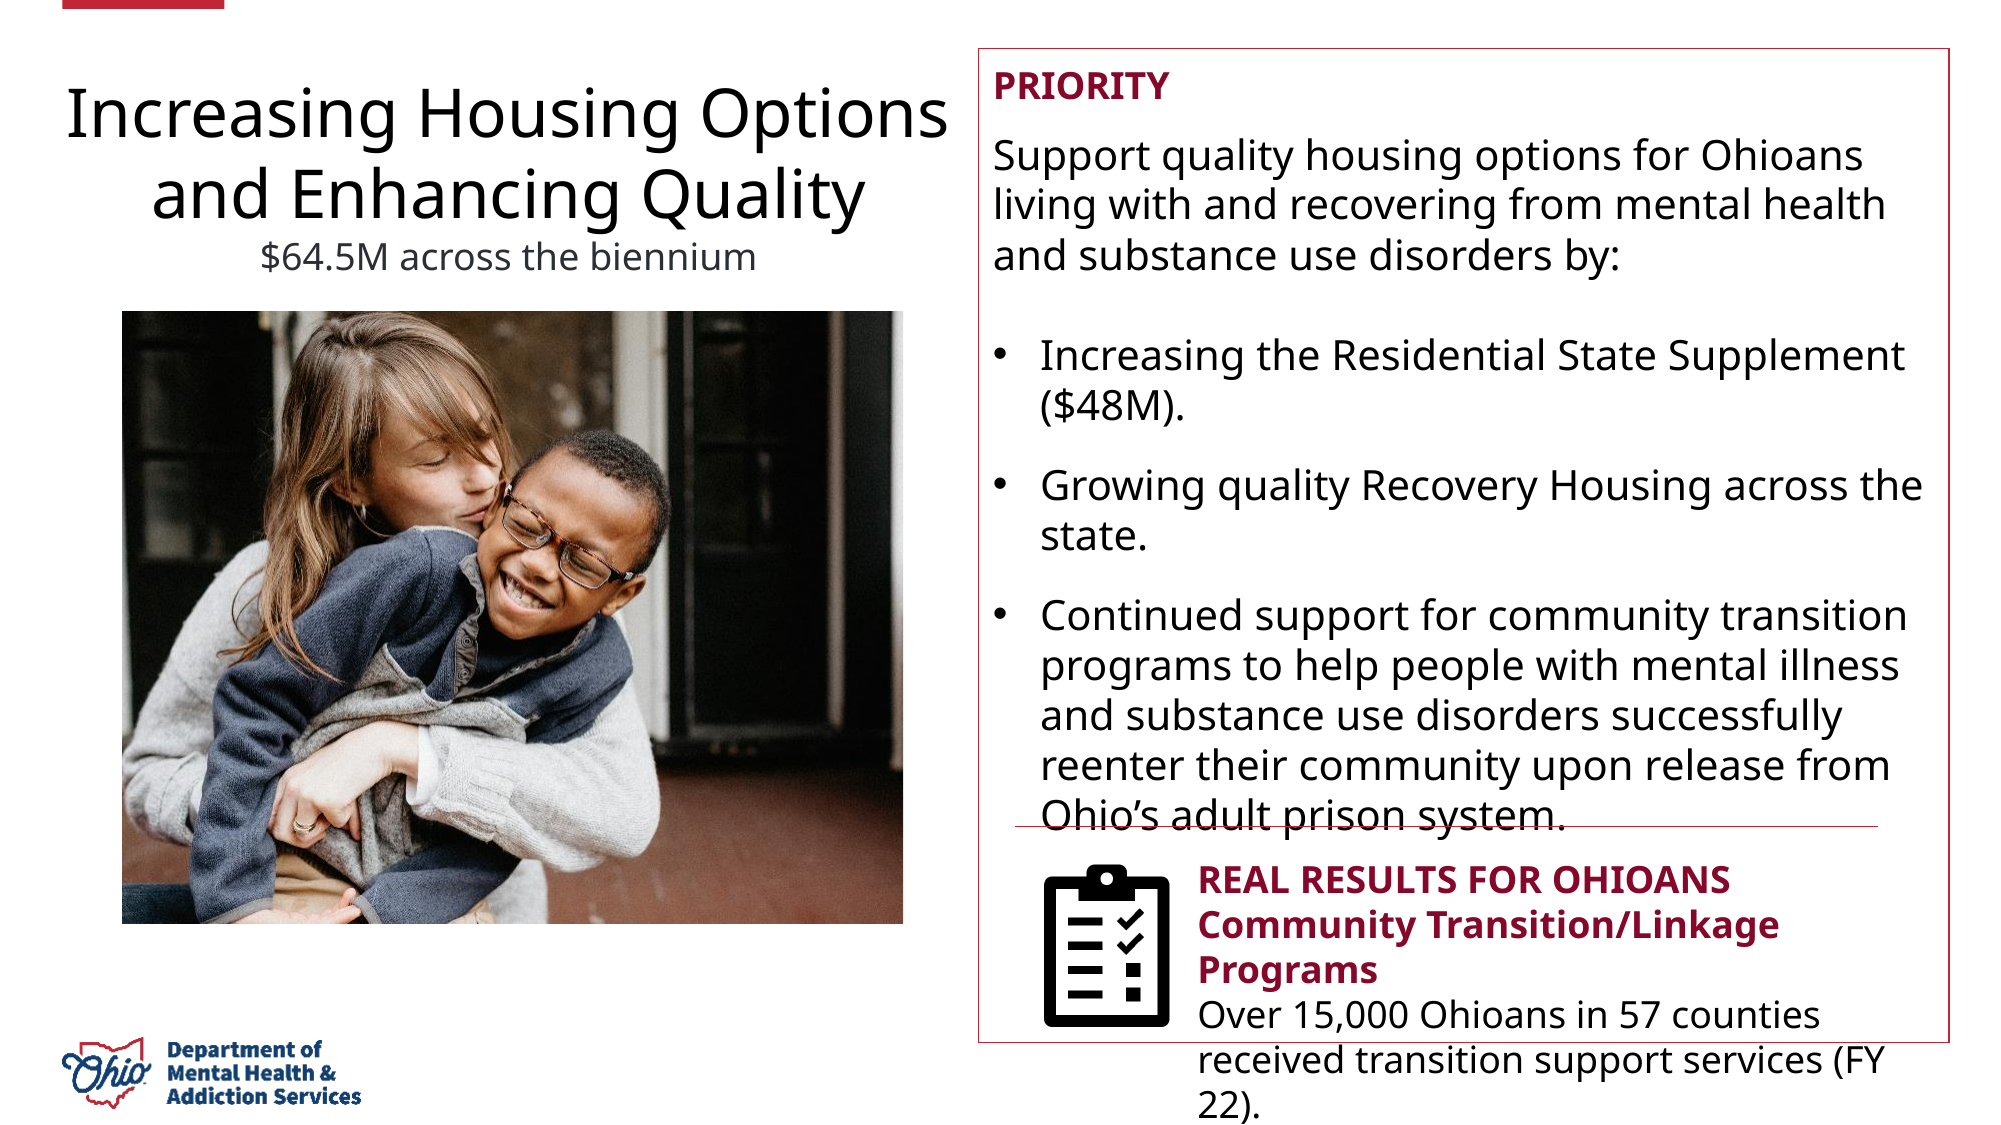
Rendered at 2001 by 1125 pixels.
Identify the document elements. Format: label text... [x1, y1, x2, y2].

picture [1009, 848, 1204, 1043]
picture [122, 311, 904, 924]
text_box PRIORITY Support quality housing options for Ohioans living with and recovering from mental health and substance use disorders by: Increasing the Residential State Supplement ($48M). Growing quality Recovery Housing across the state. Continued support for community transition programs to help people with mental illness and substance use disorders successfully reenter their community upon release from Ohio’s adult prison system. [978, 48, 1950, 1043]
picture [62, 1037, 361, 1109]
text_box REAL RESULTS FOR OHIOANS Community Transition/Linkage Programs Over 15,000 Ohioans in 57 counties received transition support services (FY 22). [1182, 848, 1949, 1125]
text_box Increasing Housing Options and Enhancing Quality $64.5M across the biennium [48, 36, 970, 311]
